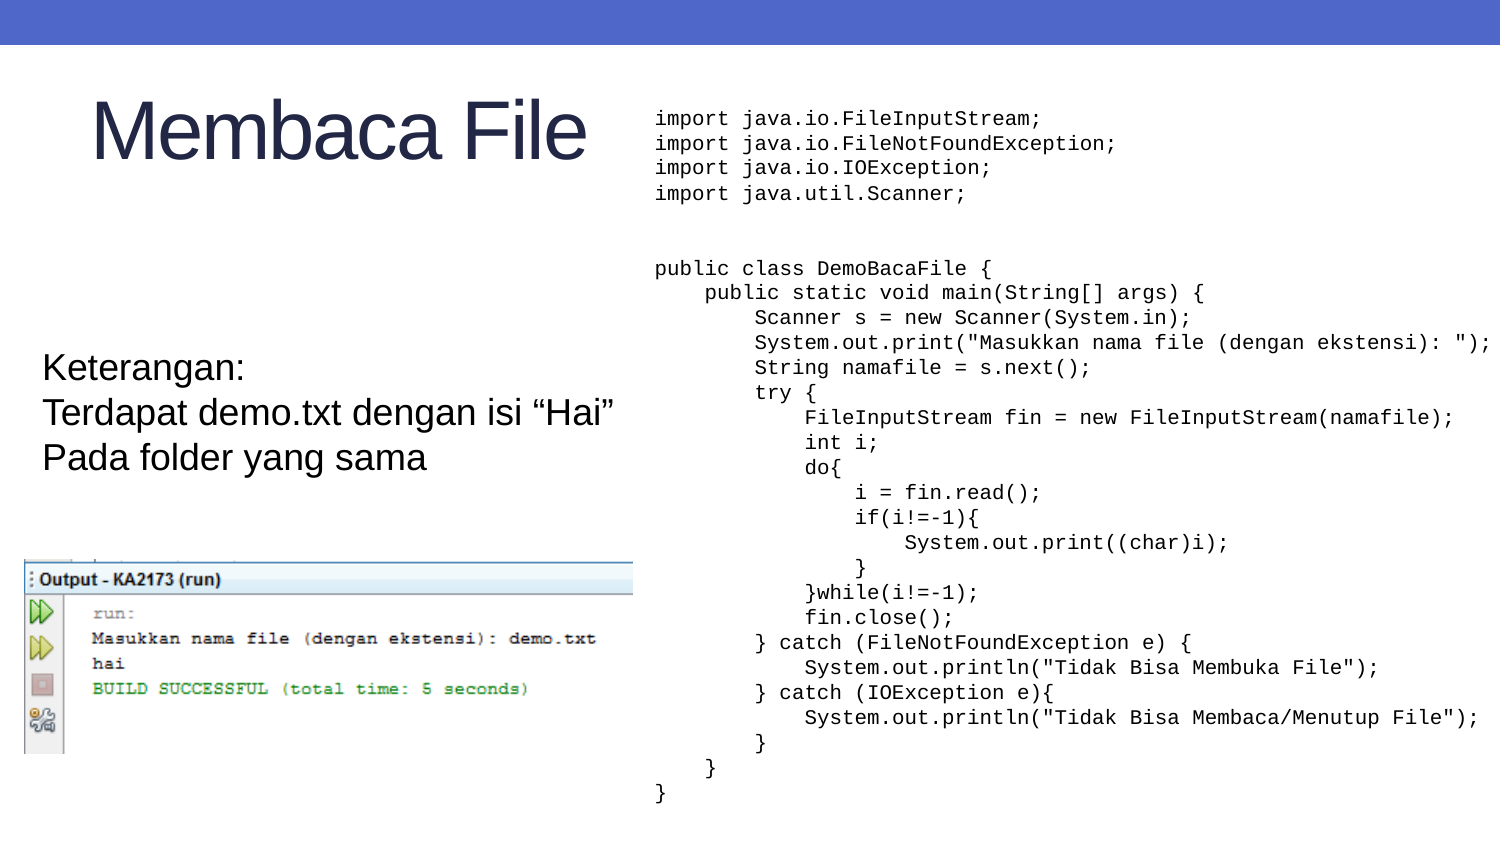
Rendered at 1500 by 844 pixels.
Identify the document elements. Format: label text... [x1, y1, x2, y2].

text_box Keterangan: Terdapat demo.txt dengan isi “Hai” Pada folder yang sama [27, 335, 630, 485]
title Membaca File [75, 65, 1425, 188]
picture [24, 559, 633, 754]
text_box import java.io.FileInputStream; import java.io.FileNotFoundException; import java.io.IOException; import java.util.Scanner; public class DemoBacaFile { public static void main(String[] args) { Scanner s = new Scanner(System.in); System.out.print("Masukkan nama file (dengan ekstensi): "); String namafile = s.next(); try { FileInputStream fin = new FileInputStream(namafile); int i; do{ i = fin.read(); if(i!=-1){ System.out.print((char)i); } }while(i!=-1); fin.close(); } catch (FileNotFoundException e) { System.out.println("Tidak Bisa Membuka File"); } catch (IOException e){ System.out.println("Tidak Bisa Membaca/Menutup File"); } } } [639, 96, 1500, 811]
